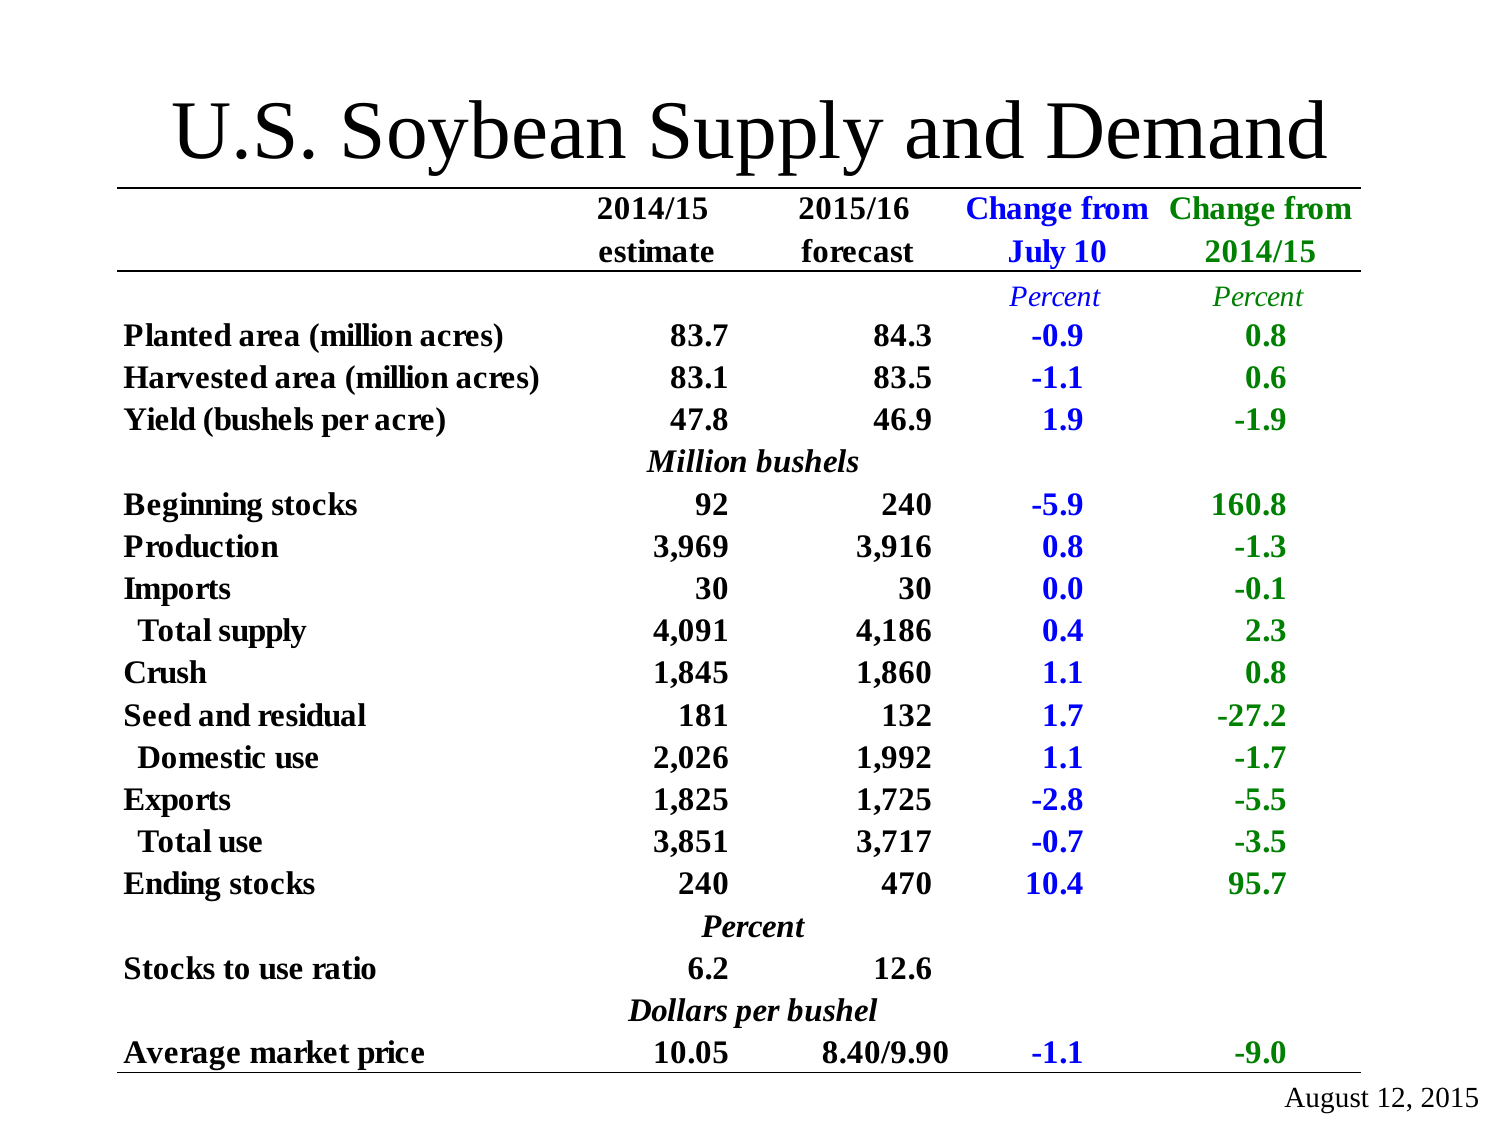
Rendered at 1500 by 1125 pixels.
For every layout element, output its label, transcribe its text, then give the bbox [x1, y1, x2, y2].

footer August 12, 2015 [1019, 1046, 1495, 1122]
picture [116, 187, 1363, 1076]
title U.S. Soybean Supply and Demand [112, 49, 1388, 201]
